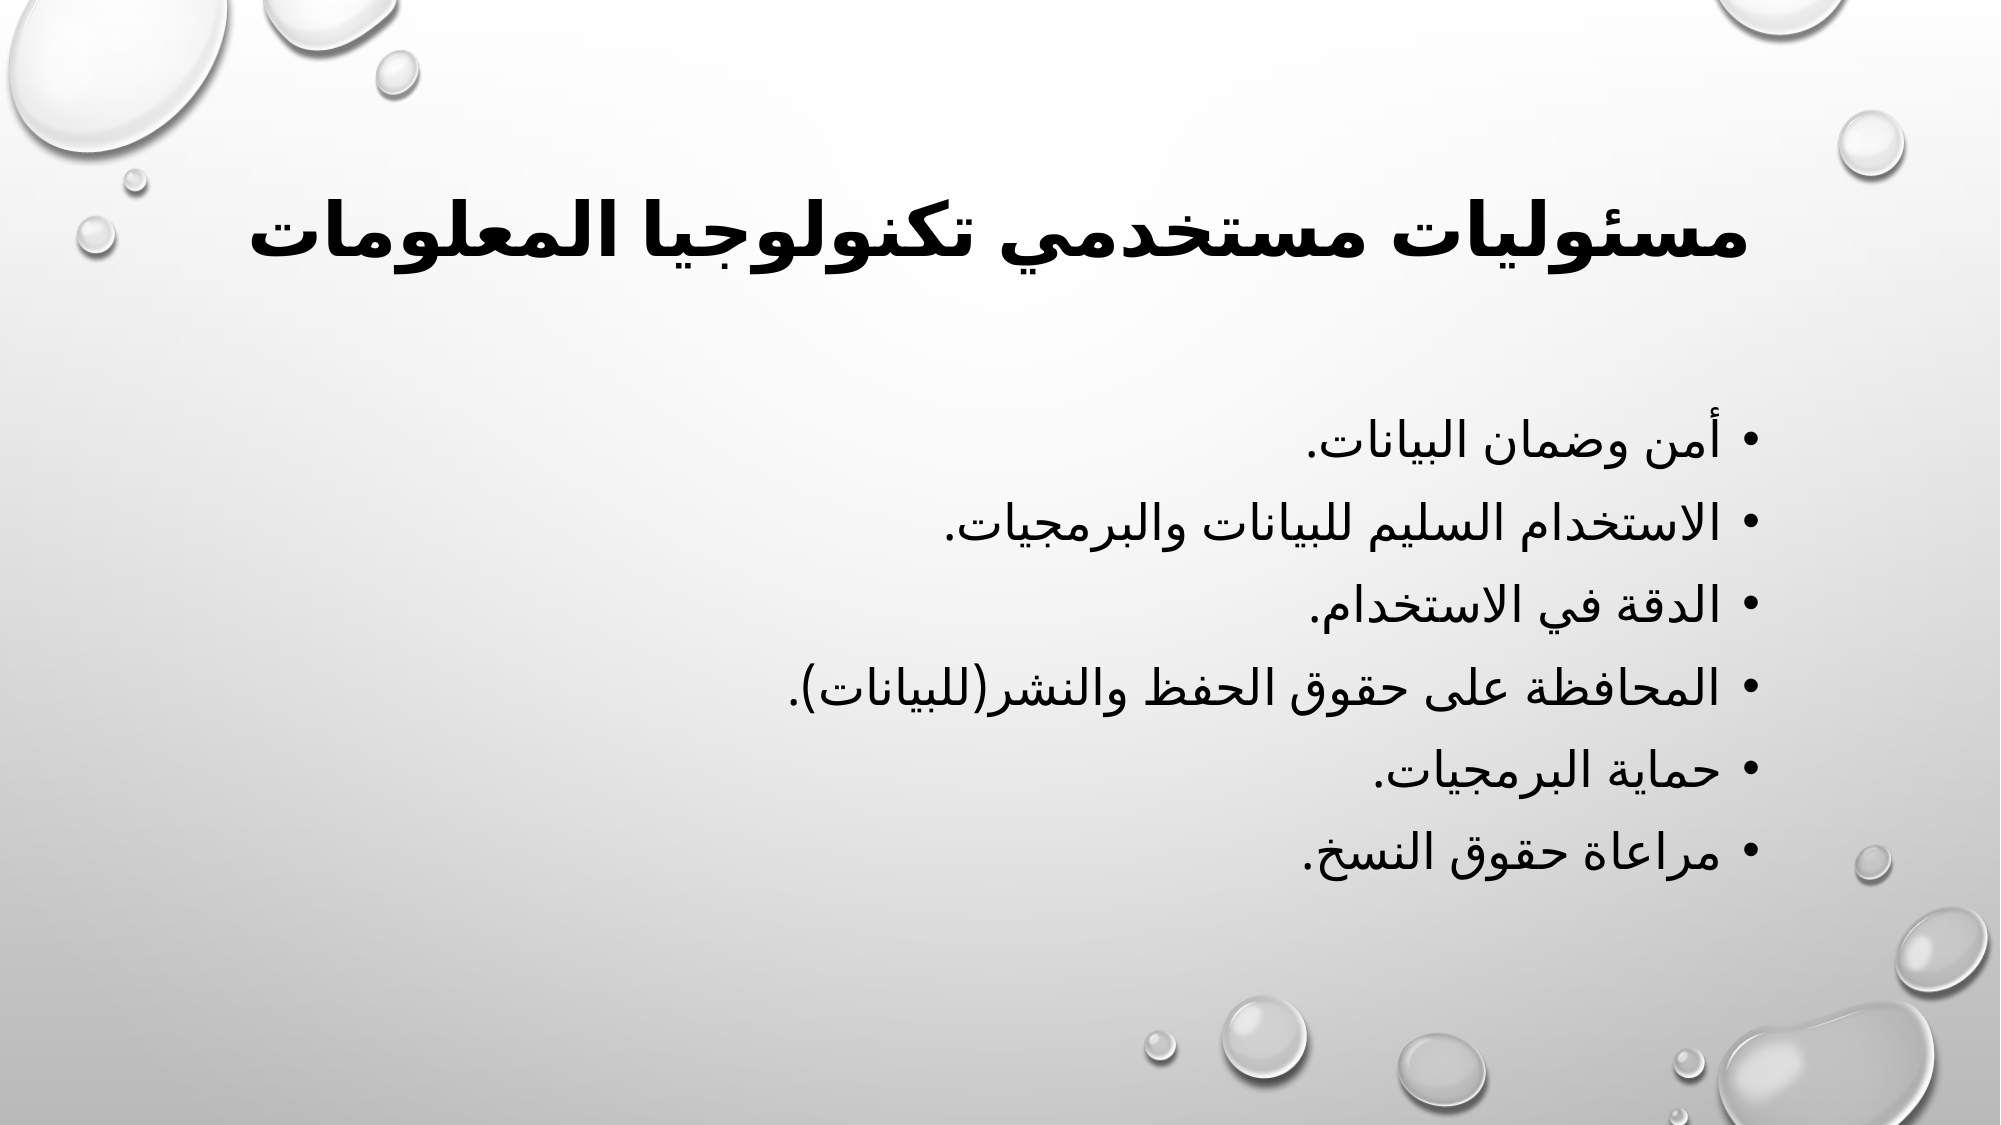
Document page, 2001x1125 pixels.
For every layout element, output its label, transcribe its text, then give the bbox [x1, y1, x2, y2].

list أمن وضمان البيانات. الاستخدام السليم للبيانات والبرمجيات. الدقة في الاستخدام. المحافظة على حقوق الحفظ والنشر(للبيانات). حماية البرمجيات. مراعاة حقوق النسخ. [149, 388, 1850, 950]
picture [0, 0, 2000, 1125]
title مسئوليات مستخدمي تكنولوجيا المعلومات [149, 101, 1851, 364]
